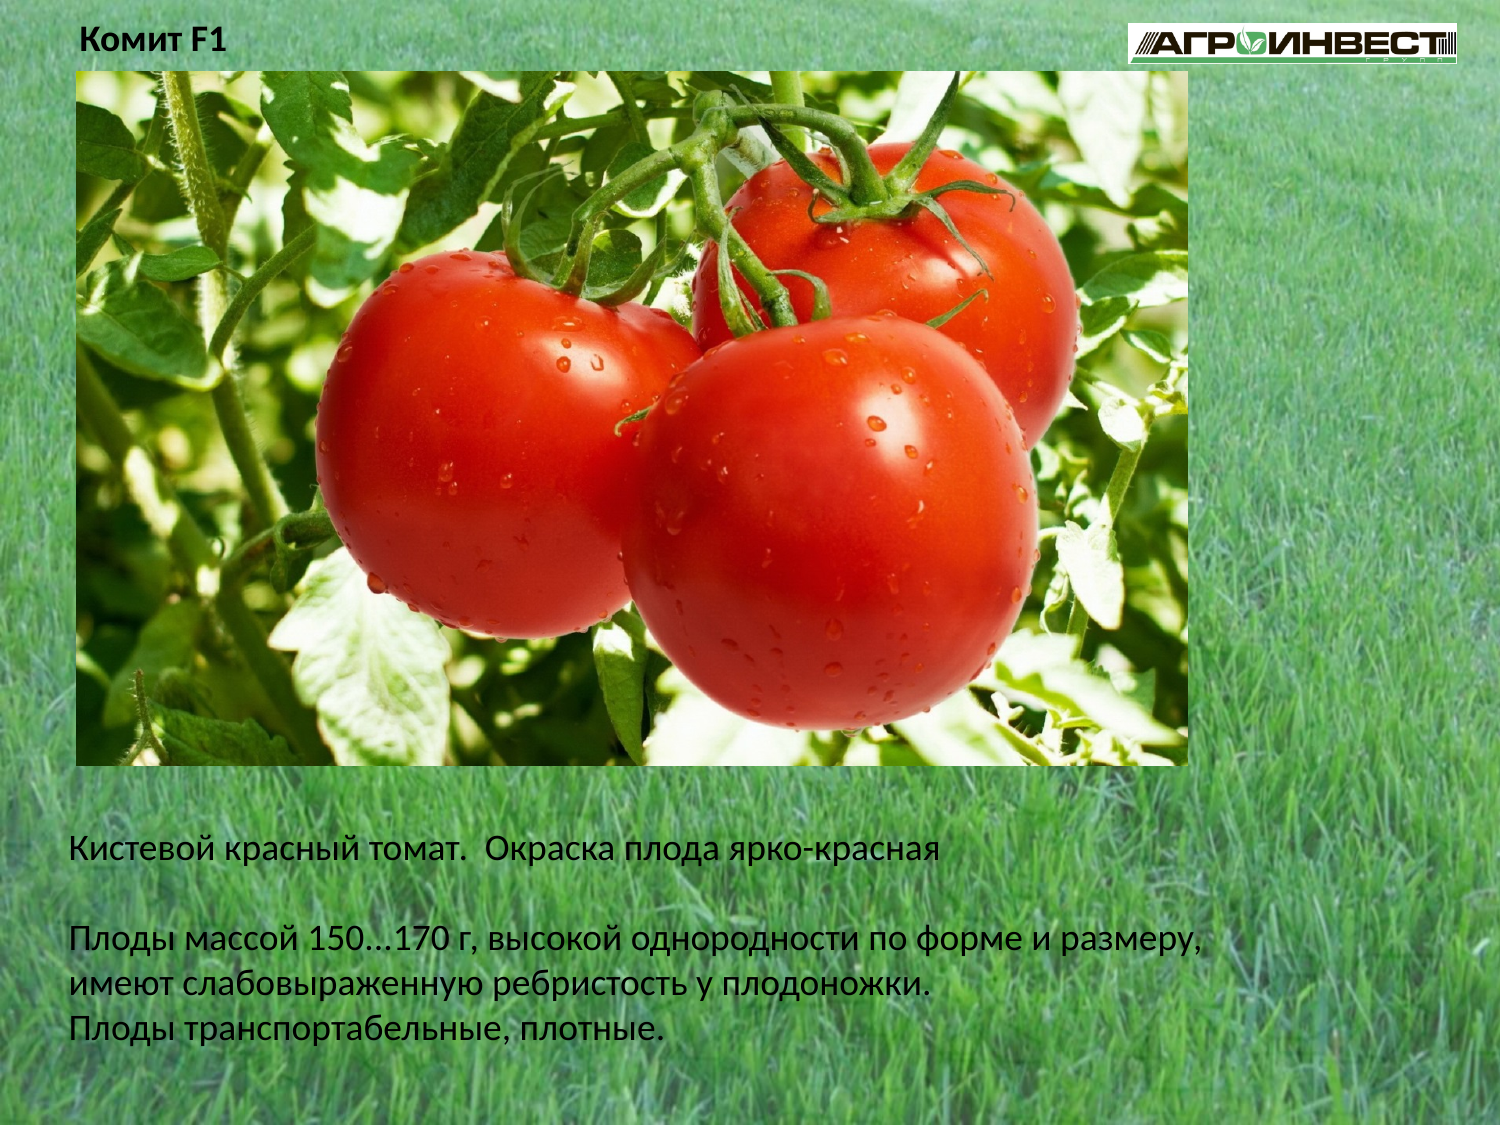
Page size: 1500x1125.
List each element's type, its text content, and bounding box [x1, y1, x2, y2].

text_box Комит F1 [64, 6, 257, 66]
picture [0, 0, 1500, 1125]
text_box Кистевой красный томат. Окраска плода ярко-красная Плоды массой 150...170 г, высокой однородности по форме и размеру, имеют слабовыраженную ребристость у плодоножки. Плоды транспортабельные, плотные. [53, 680, 1282, 1125]
